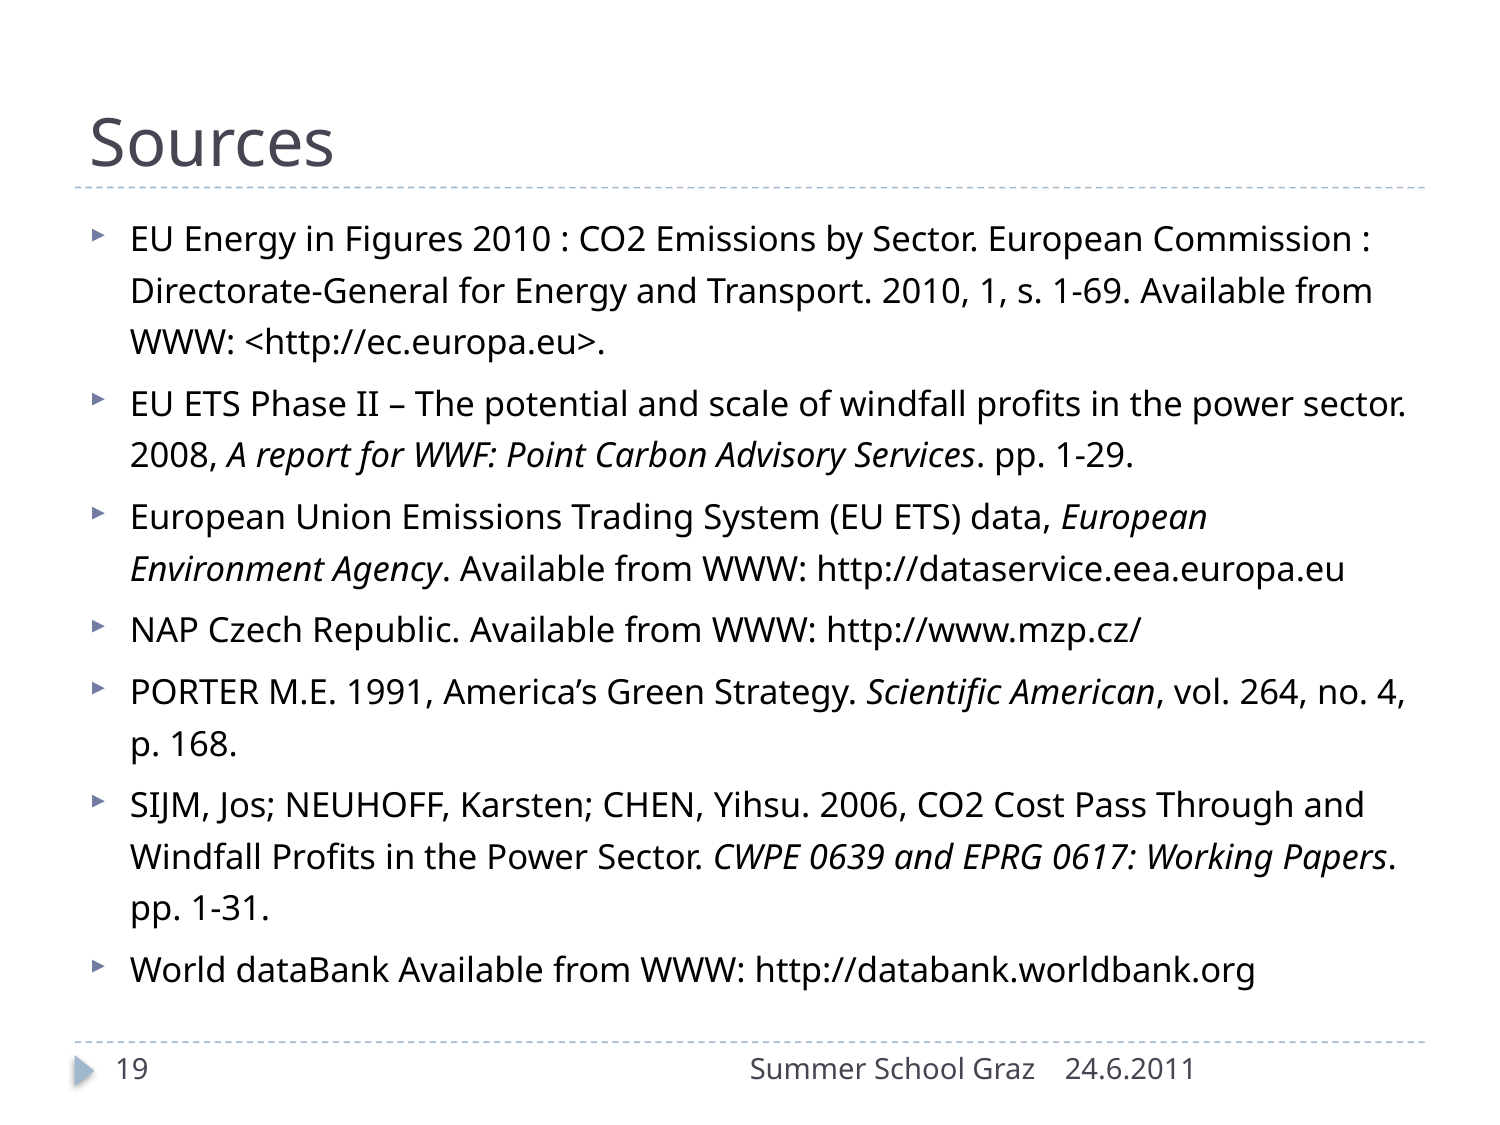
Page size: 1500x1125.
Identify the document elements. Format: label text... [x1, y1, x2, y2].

slide_number 19 [100, 1042, 426, 1103]
list EU Energy in Figures 2010 : CO2 Emissions by Sector. European Commission : Directorate-General for Energy and Transport. 2010, 1, s. 1-69. Available from WWW: <http://ec.europa.eu>. EU ETS Phase II – The potential and scale of windfall profits in the power sector. 2008, A report for WWF: Point Carbon Advisory Services. pp. 1-29. European Union Emissions Trading System (EU ETS) data, European Environment Agency. Available from WWW: http://dataservice.eea.europa.eu NAP Czech Republic. Available from WWW: http://www.mzp.cz/ PORTER M.E. 1991, America’s Green Strategy. Scientific American, vol. 264, no. 4, p. 168. SIJM, Jos; NEUHOFF, Karsten; CHEN, Yihsu. 2006, CO2 Cost Pass Through and Windfall Profits in the Power Sector. CWPE 0639 and EPRG 0617: Working Papers. pp. 1-31. World dataBank Available from WWW: http://databank.worldbank.org [75, 200, 1425, 1010]
title Sources [75, 24, 1425, 188]
footer Summer School Graz [475, 1042, 1051, 1103]
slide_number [1051, 1042, 1426, 1103]
